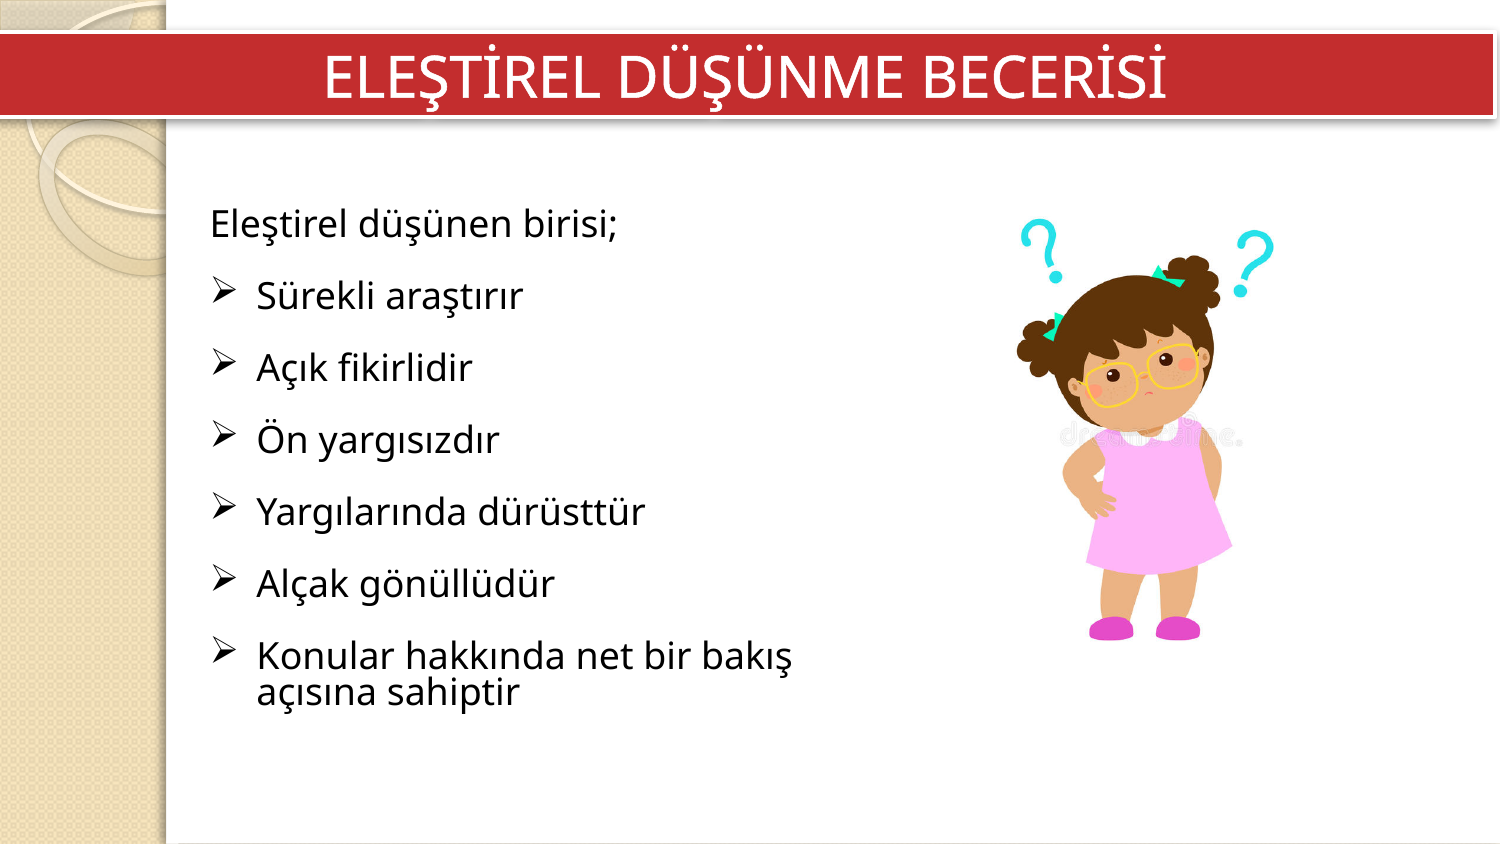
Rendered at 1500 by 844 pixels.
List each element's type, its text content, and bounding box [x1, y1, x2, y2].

picture [915, 192, 1388, 665]
text_box ELEŞTİREL DÜŞÜNME BECERİSİ [0, 30, 1497, 119]
text_box Eleştirel düşünen birisi; Sürekli araştırır Açık fikirlidir Ön yargısızdır Yargılarında dürüsttür Alçak gönüllüdür Konular hakkında net bir bakış açısına sahiptir [194, 192, 809, 721]
